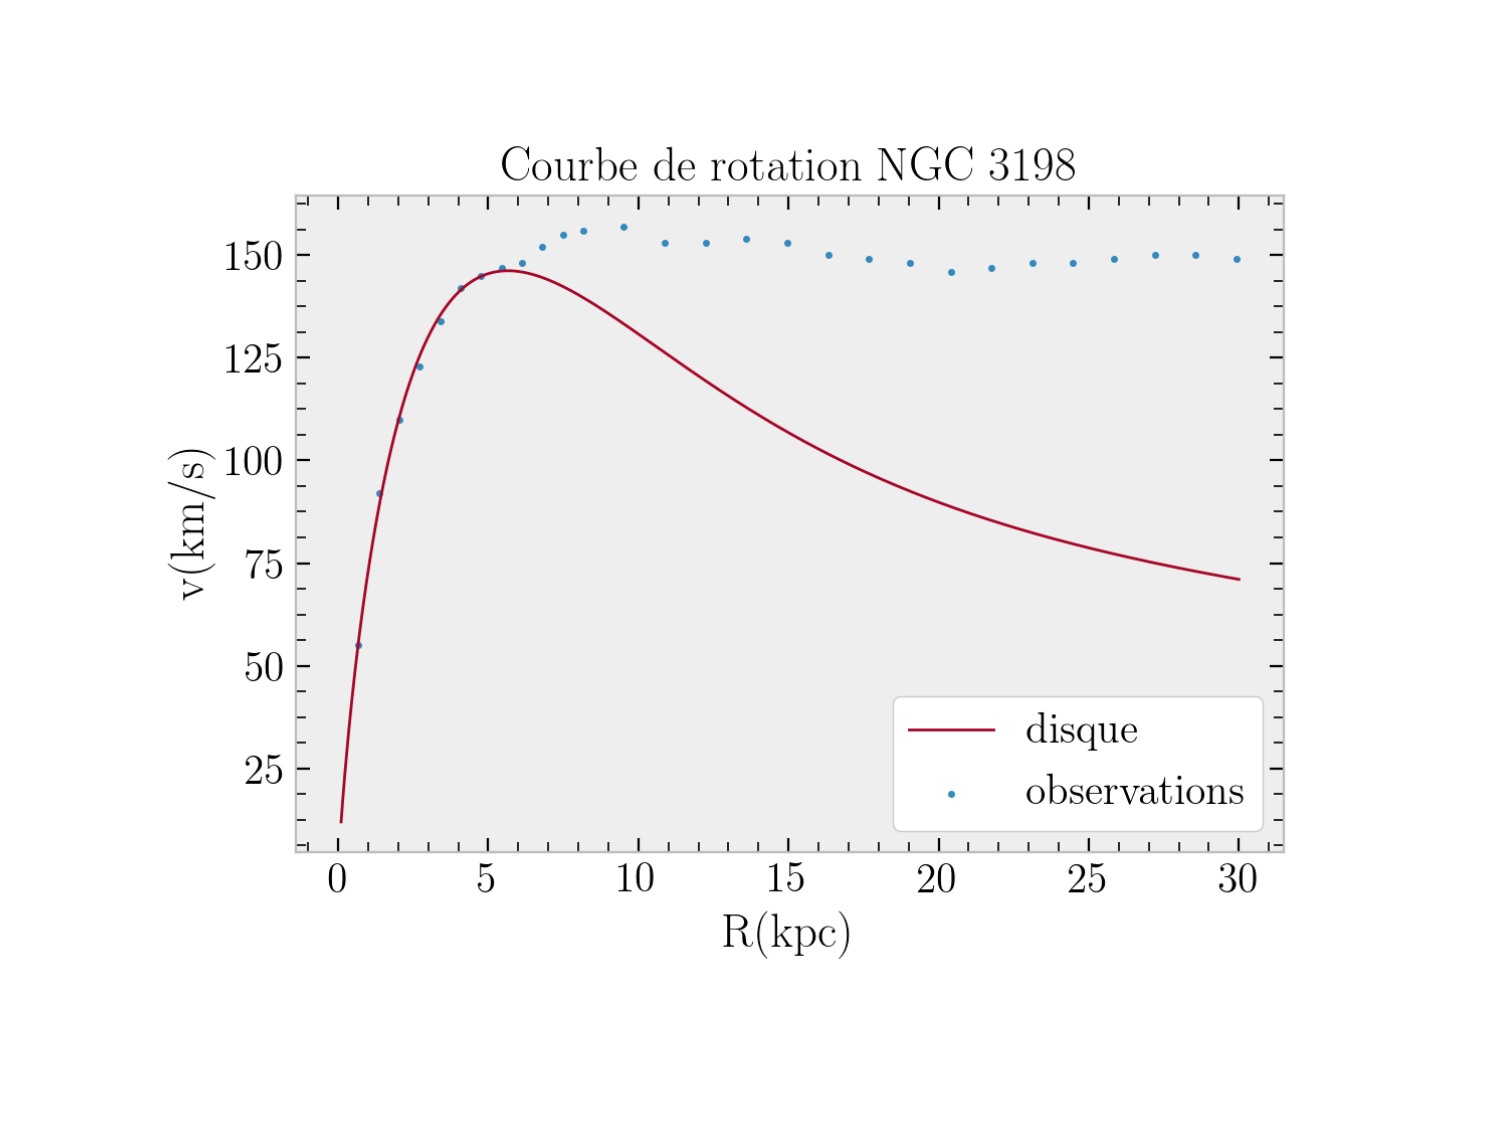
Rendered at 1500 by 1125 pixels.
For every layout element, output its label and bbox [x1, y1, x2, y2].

picture [123, 101, 1329, 1004]
